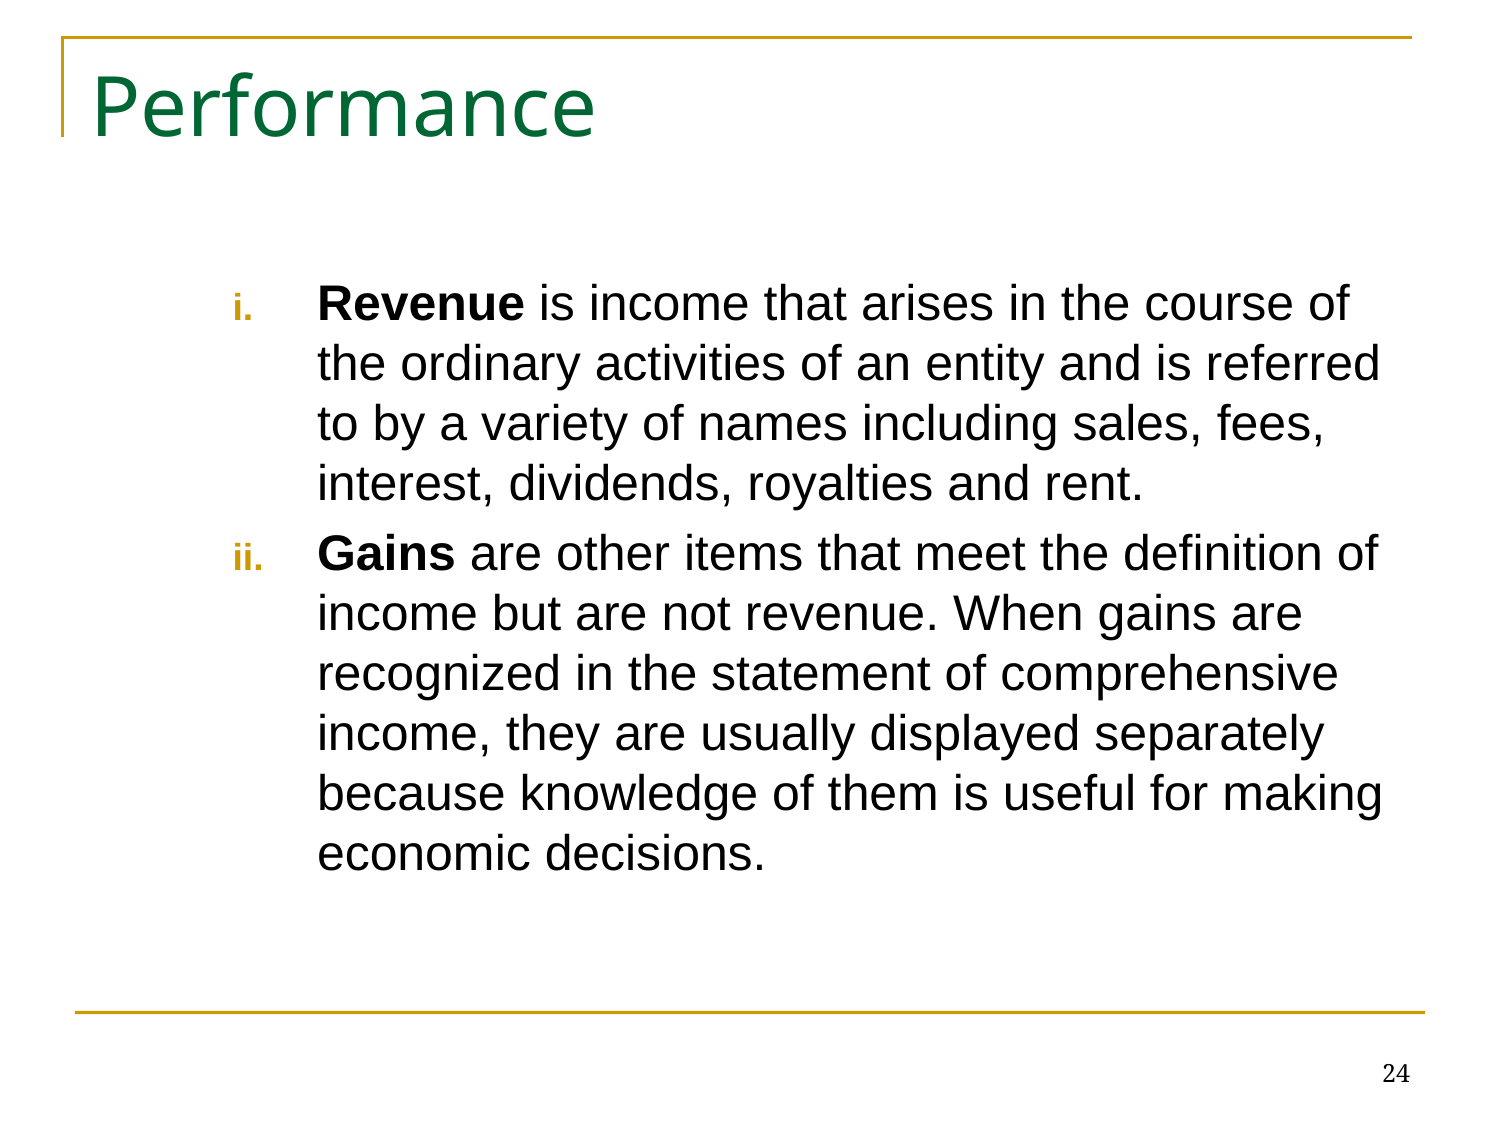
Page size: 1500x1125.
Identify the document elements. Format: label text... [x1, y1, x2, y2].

slide_number 24 [1074, 1023, 1426, 1100]
list Revenue is income that arises in the course of the ordinary activities of an entity and is referred to by a variety of names including sales, fees, interest, dividends, royalties and rent. Gains are other items that meet the definition of income but are not revenue. When gains are recognized in the statement of comprehensive income, they are usually displayed separately because knowledge of them is useful for making economic decisions. [74, 262, 1426, 1006]
title Performance [74, 45, 1426, 233]
